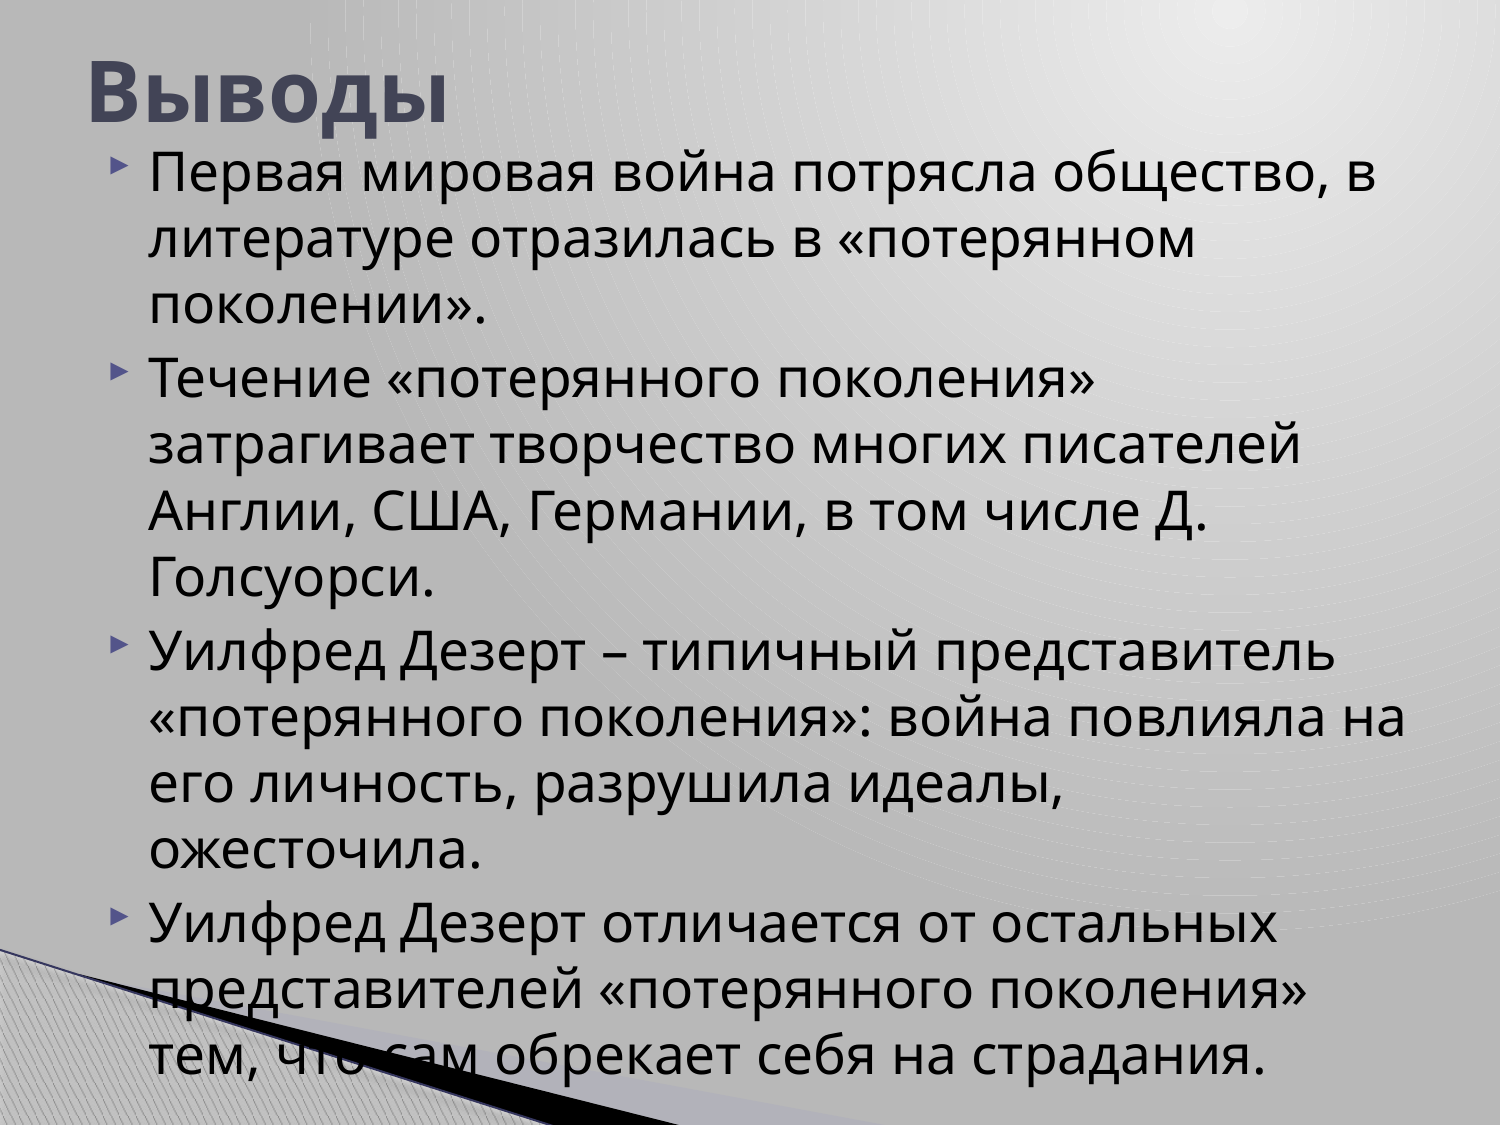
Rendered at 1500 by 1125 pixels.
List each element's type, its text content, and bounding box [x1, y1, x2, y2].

list Первая мировая война потрясла общество, в литературе отразилась в «потерянном поколении». Течение «потерянного поколения» затрагивает творчество многих писателей Англии, США, Германии, в том числе Д. Голсуорси. Уилфред Дезерт – типичный представитель «потерянного поколения»: война повлияла на его личность, разрушила идеалы, ожесточила. Уилфред Дезерт отличается от остальных представителей «потерянного поколения» тем, что сам обрекает себя на страдания. [75, 128, 1425, 1102]
title Выводы [70, 23, 1421, 153]
